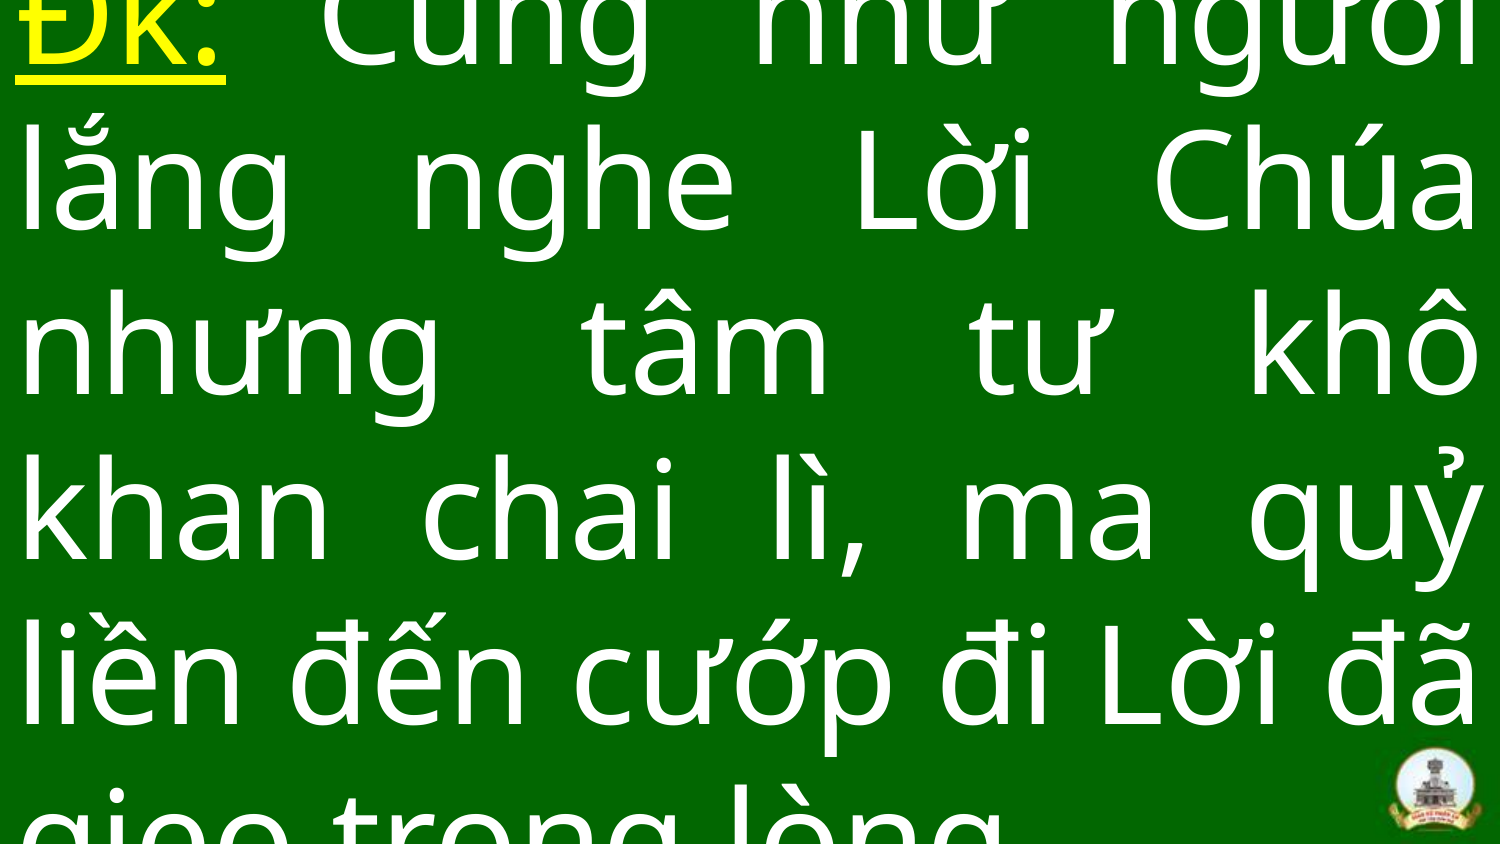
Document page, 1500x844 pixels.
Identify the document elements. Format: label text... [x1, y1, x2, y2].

title Đk: Cũng như người lắng nghe Lời Chúa nhưng tâm tư khô khan chai lì, ma quỷ liền đến cướp đi Lời đã gieo trong lòng. [0, 0, 1500, 844]
